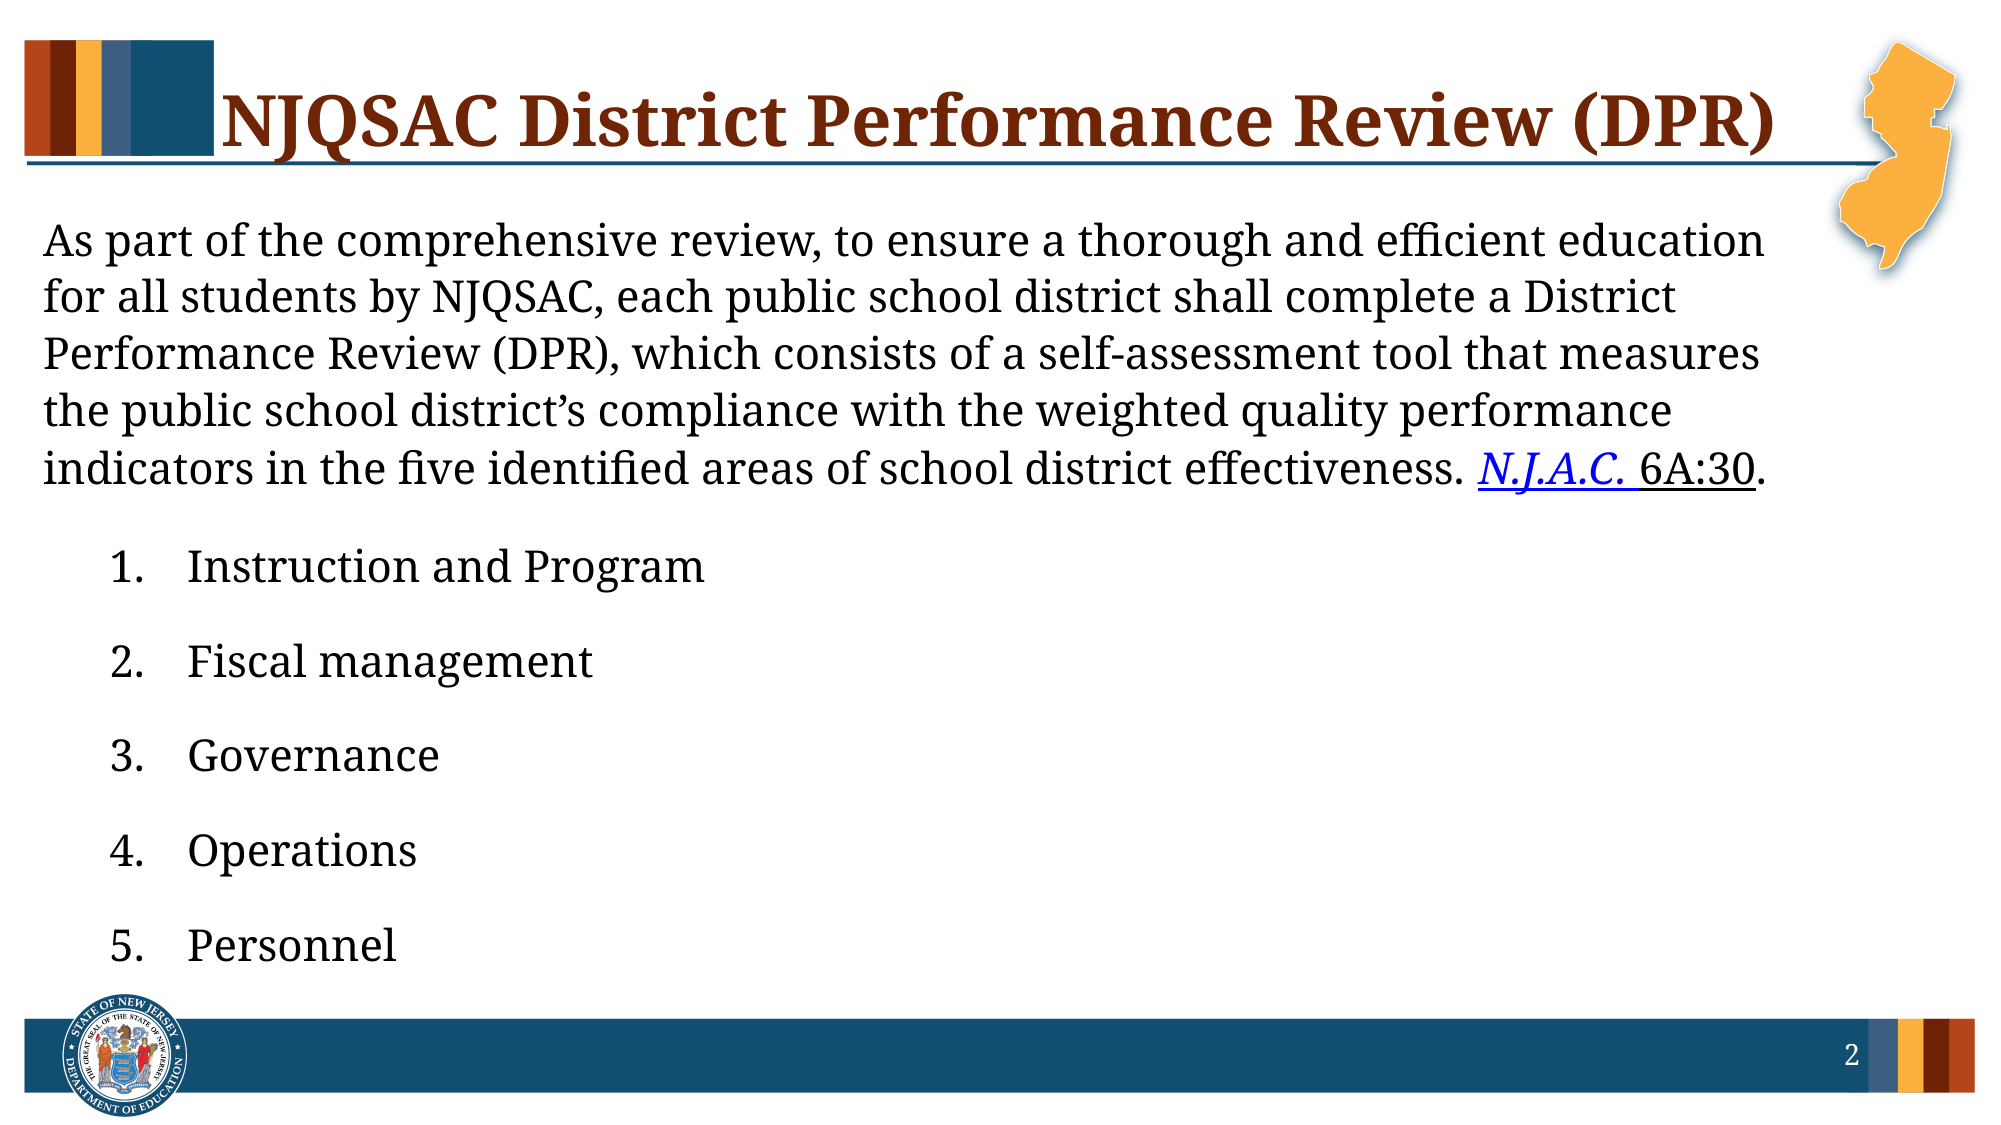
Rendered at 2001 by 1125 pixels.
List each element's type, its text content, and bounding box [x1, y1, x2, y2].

title NJQSAC District Performance Review (DPR) [206, 62, 1863, 185]
picture [24, 992, 1975, 1119]
list As part of the comprehensive review, to ensure a thorough and efficient education for all students by NJQSAC, each public school district shall complete a District Performance Review (DPR), which consists of a self-assessment tool that measures the public school district’s compliance with the weighted quality performance indicators in the five identified areas of school district effectiveness. N.J.A.C. 6A:30. Instruction and Program Fiscal management Governance Operations Personnel [28, 200, 1972, 989]
slide_number 2 [1425, 1026, 1876, 1087]
picture [24, 26, 1976, 295]
